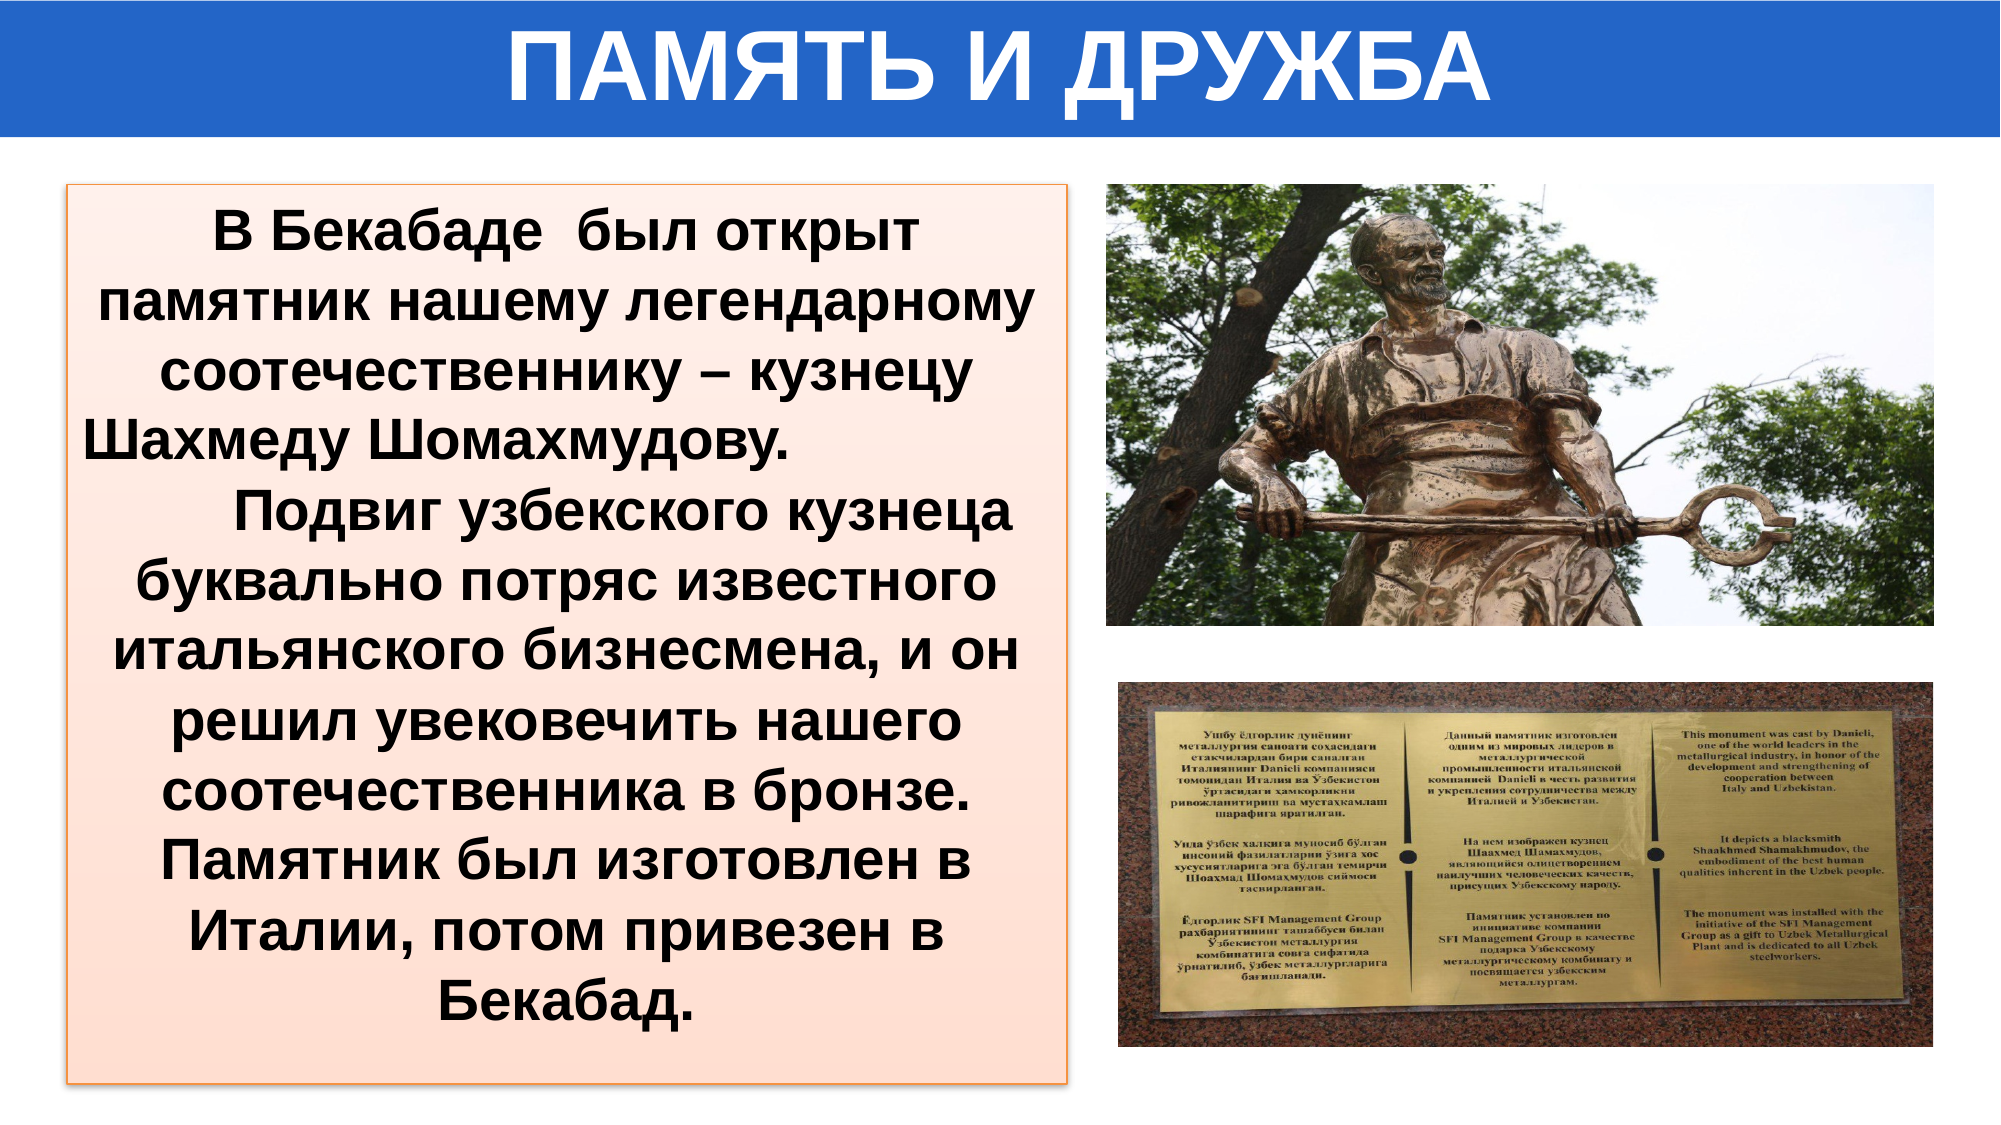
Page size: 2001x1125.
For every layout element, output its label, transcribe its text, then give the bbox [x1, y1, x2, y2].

picture [1106, 184, 1934, 626]
picture [1117, 682, 1934, 1047]
text_box В Бекабаде был открыт памятник нашему легендарному соотечественнику – кузнецу Шахмеду Шомахмудову. Подвиг узбекского кузнеца буквально потряс известного итальянского бизнесмена, и он решил увековечить нашего соотечественника в бронзе. Памятник был изготовлен в Италии, потом привезен в Бекабад. [66, 184, 1068, 1085]
text_box ПАМЯТЬ И ДРУЖБА [0, 0, 2000, 138]
